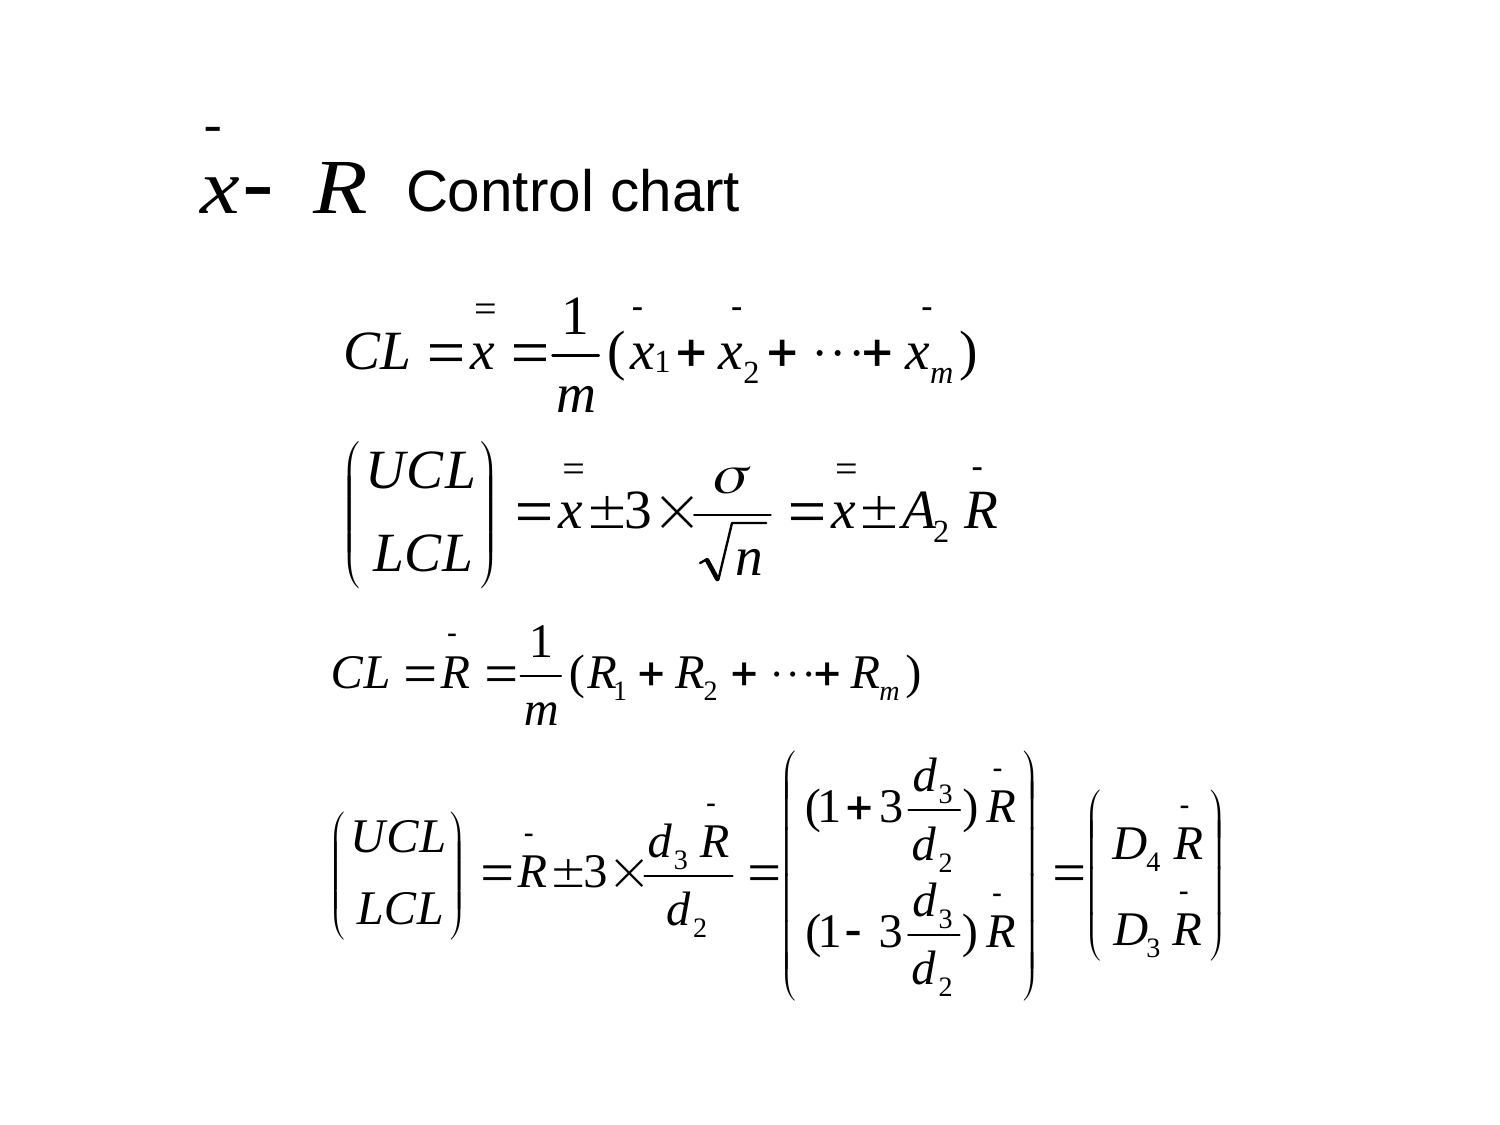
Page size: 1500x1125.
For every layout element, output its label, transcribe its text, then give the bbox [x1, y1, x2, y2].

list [336, 278, 1010, 602]
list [324, 609, 1235, 1012]
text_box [182, 89, 384, 233]
text_box Control chart [391, 145, 756, 231]
